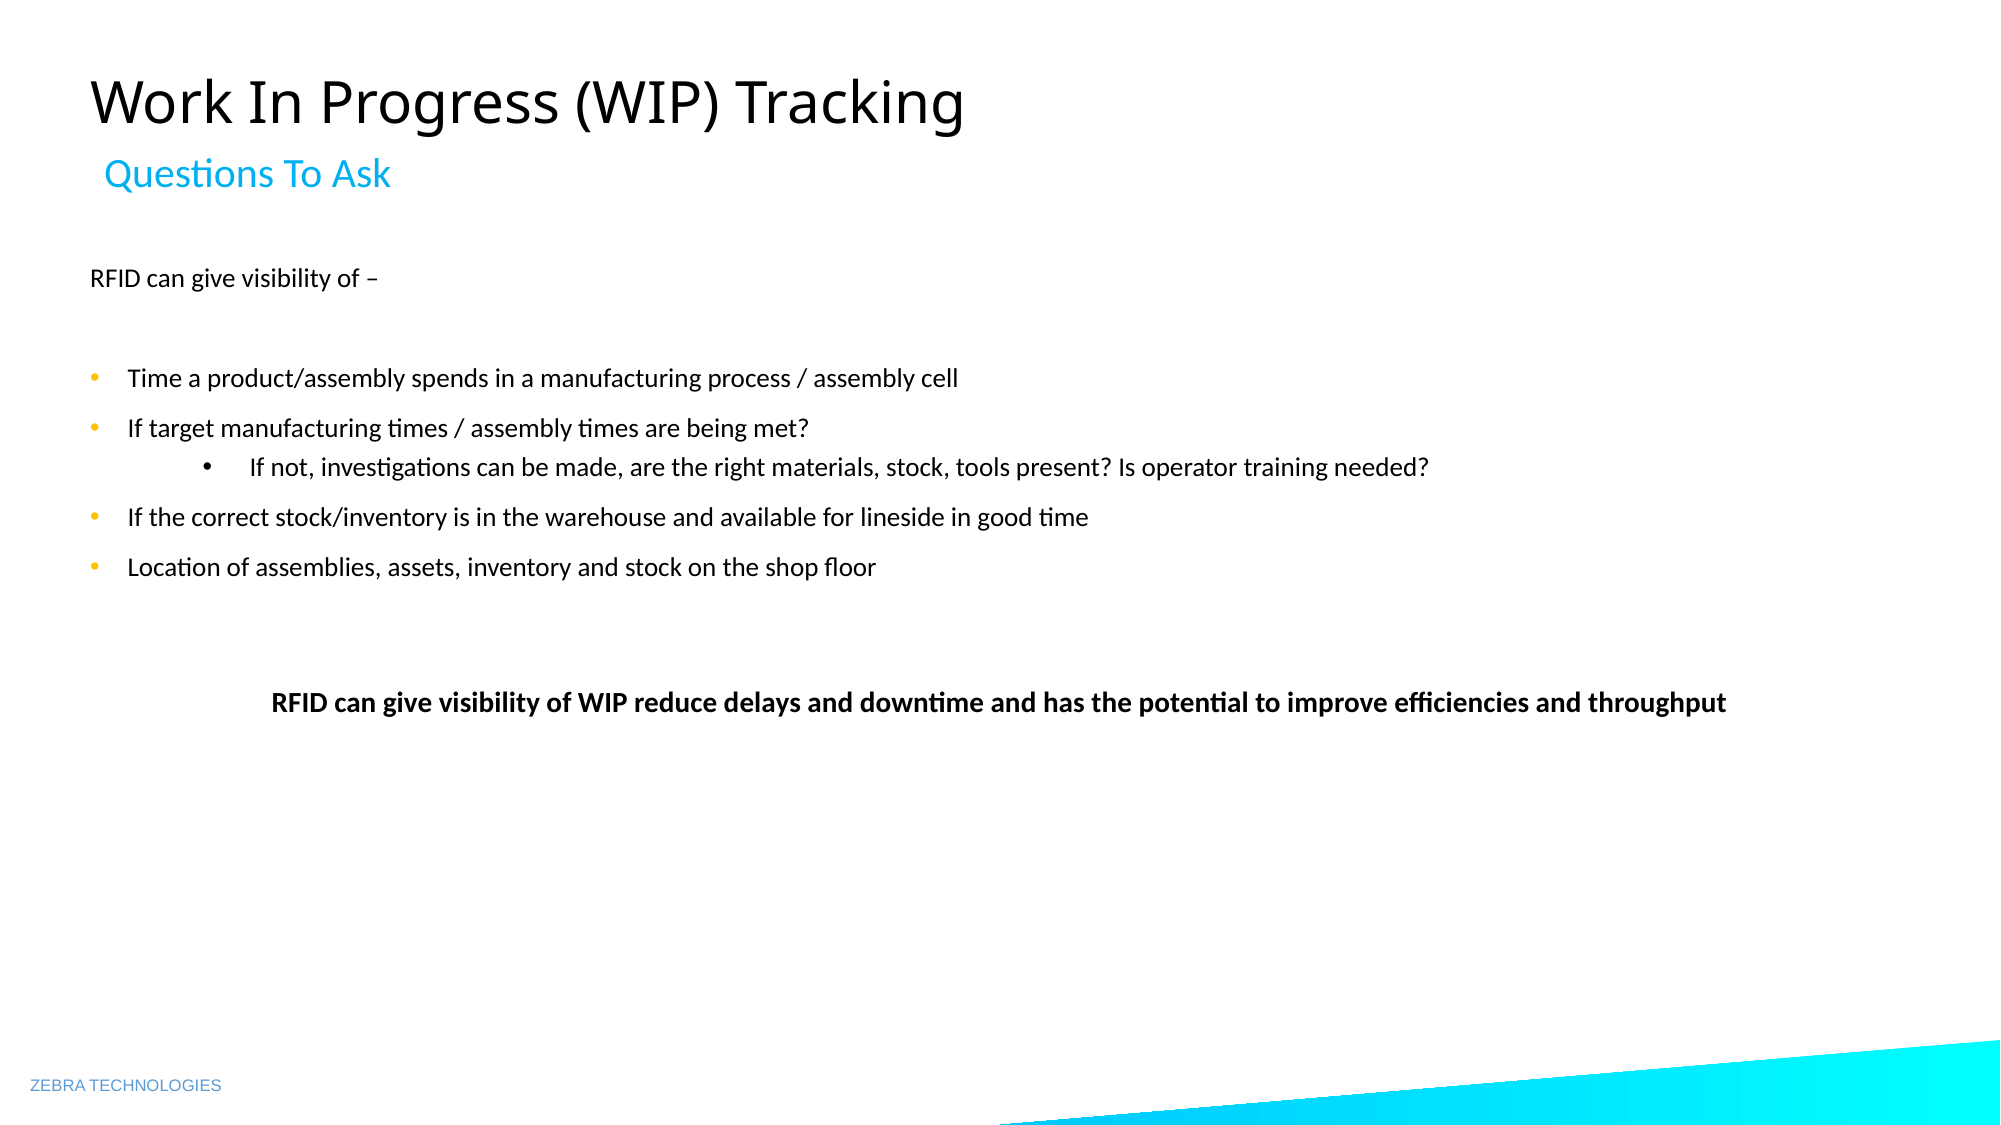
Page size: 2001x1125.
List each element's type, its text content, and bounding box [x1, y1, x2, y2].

text_box Questions To Ask [89, 138, 1312, 204]
list RFID can give visibility of – Time a product/assembly spends in a manufacturing process / assembly cell If target manufacturing times / assembly times are being met? If not, investigations can be made, are the right materials, stock, tools present? Is operator training needed? If the correct stock/inventory is in the warehouse and available for lineside in good time Location of assemblies, assets, inventory and stock on the shop floor RFID can give visibility of WIP reduce delays and downtime and has the potential to improve efficiencies and throughput [75, 203, 1925, 942]
title Work In Progress (WIP) Tracking [75, 75, 1917, 135]
